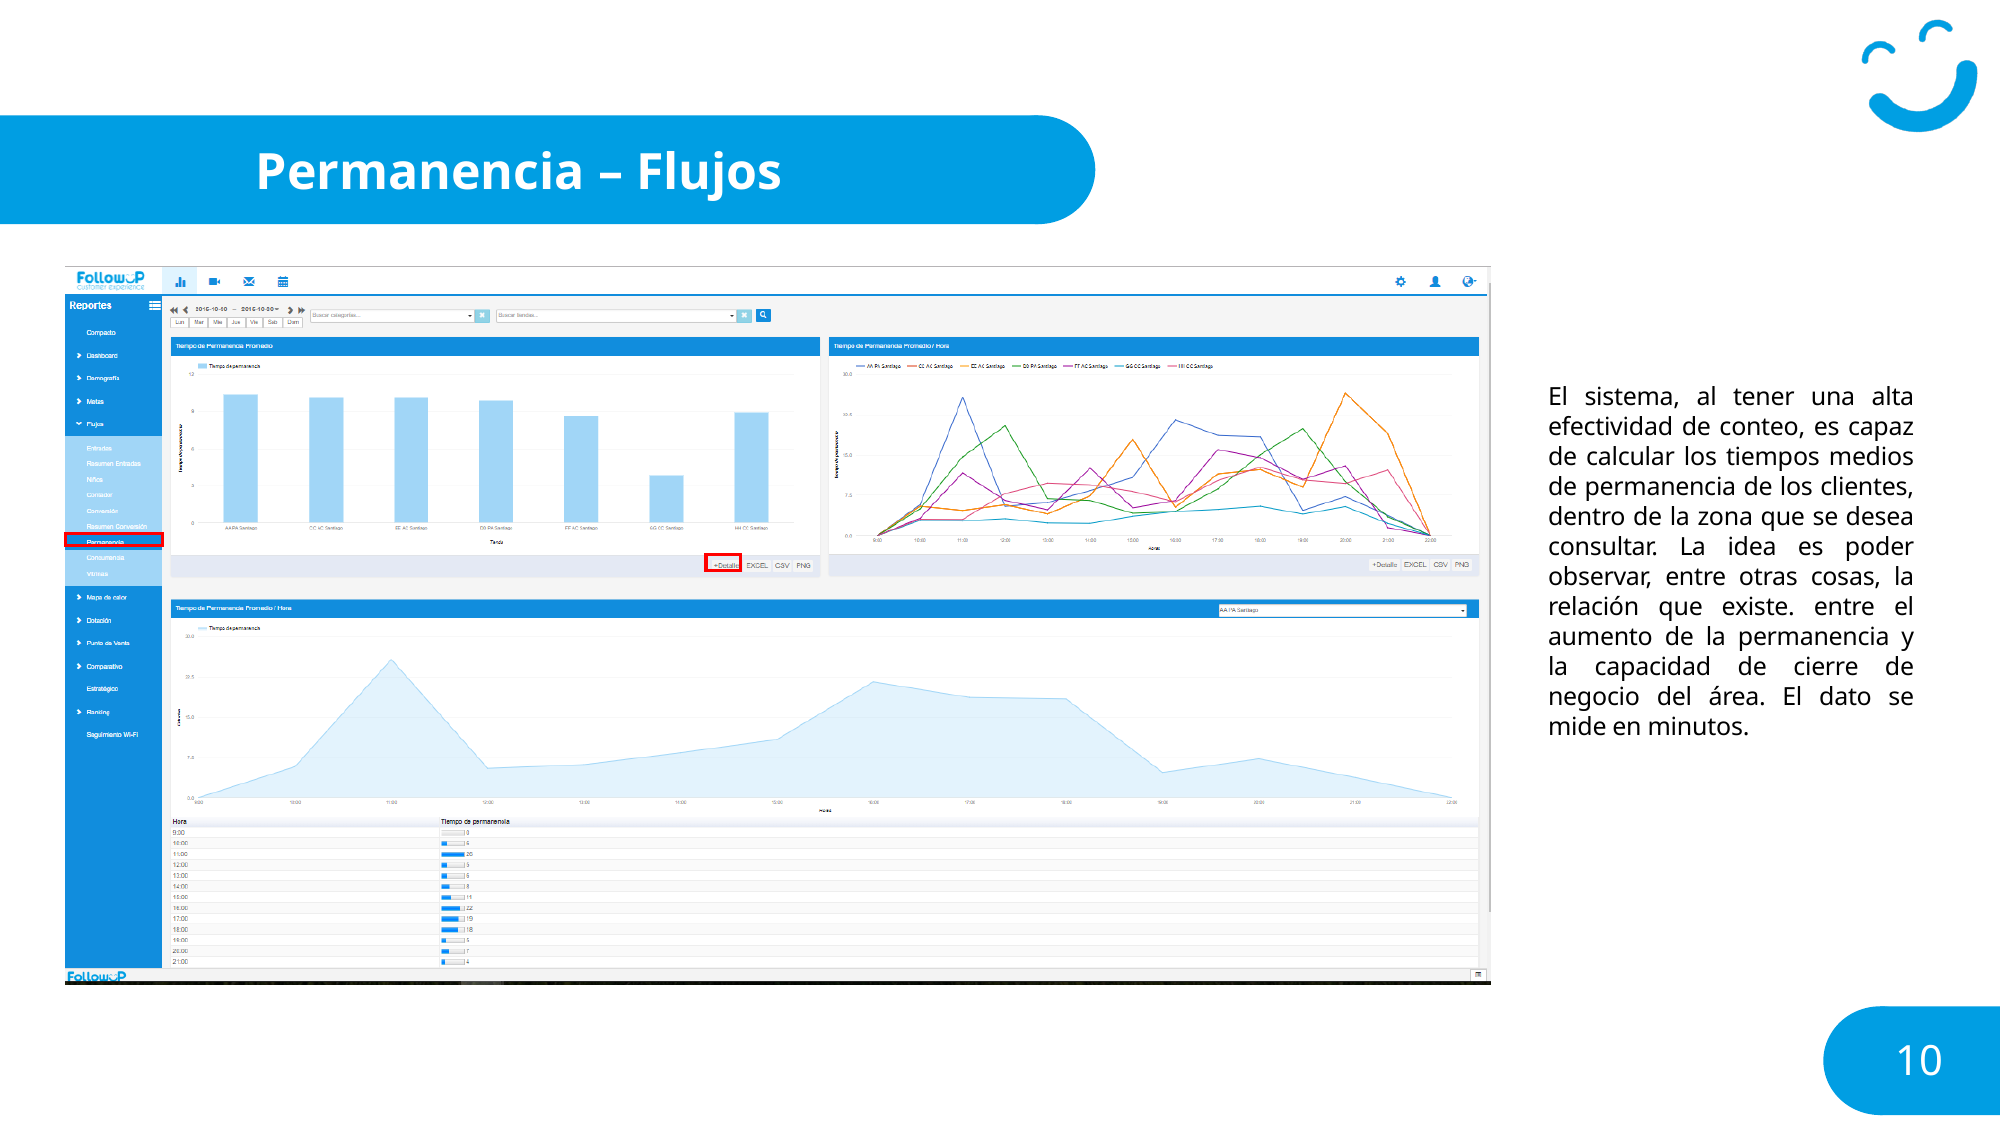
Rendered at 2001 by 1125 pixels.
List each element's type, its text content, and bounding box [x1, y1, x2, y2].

text_box [13, 48, 1523, 292]
picture [65, 266, 1491, 985]
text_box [1823, 1006, 2000, 1116]
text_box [0, 115, 1096, 225]
picture [1825, 0, 2001, 165]
text_box El sistema, al tener una alta efectividad de conteo, es capaz de calcular los tiempos medios de permanencia de los clientes, dentro de la zona que se desea consultar. La idea es poder observar, entre otras cosas, la relación que existe. entre el aumento de la permanencia y la capacidad de cierre de negocio del área. El dato se mide en minutos. [1546, 380, 1917, 741]
